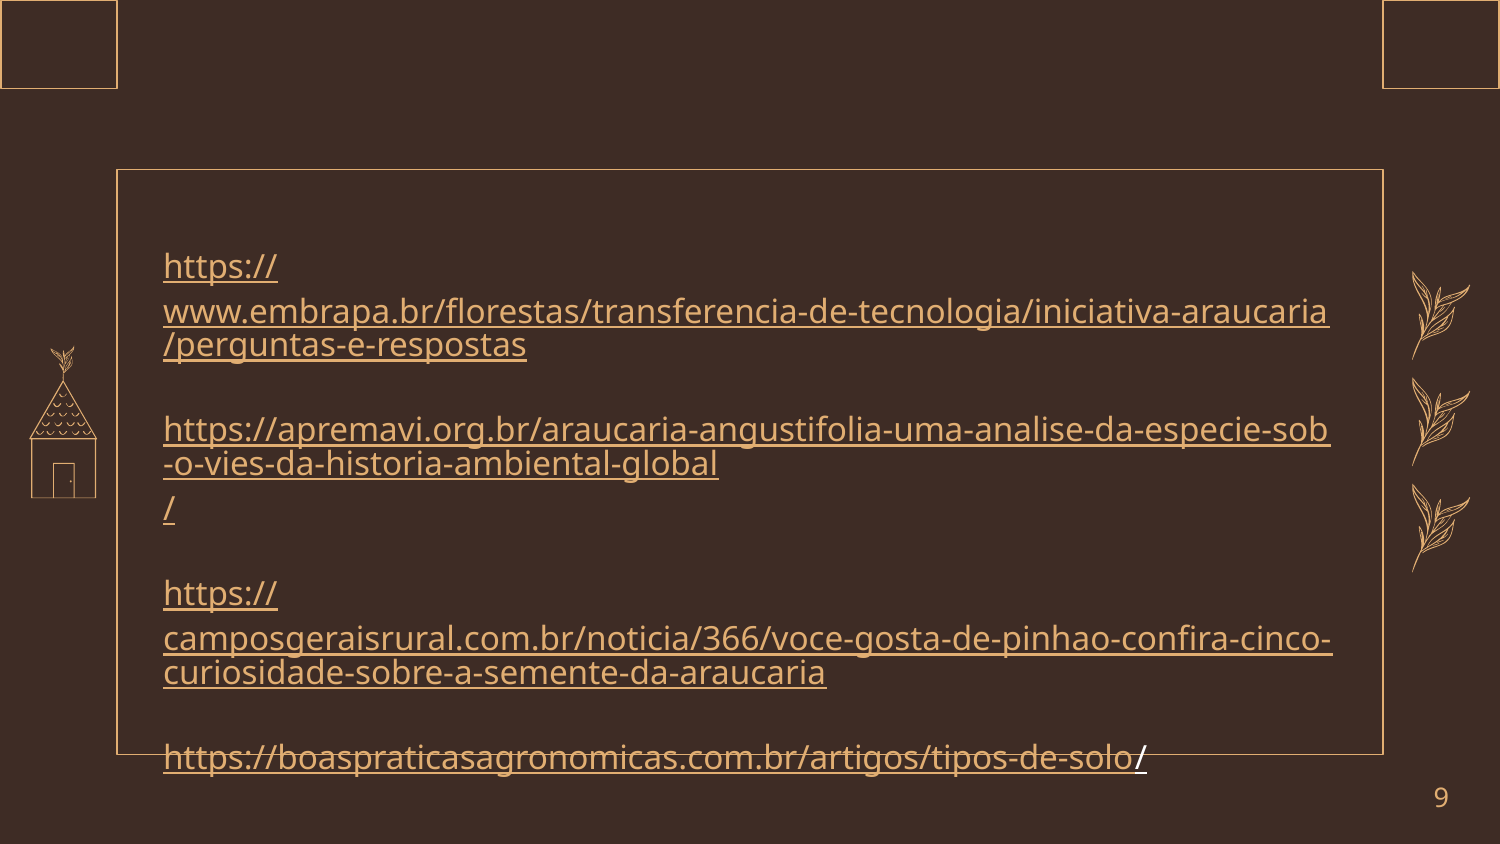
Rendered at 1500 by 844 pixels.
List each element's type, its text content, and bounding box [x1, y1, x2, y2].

slide_number 9 [1383, 754, 1500, 844]
list https://www.embrapa.br/florestas/transferencia-de-tecnologia/iniciativa-araucaria/perguntas-e-respostas https://apremavi.org.br/araucaria-angustifolia-uma-analise-da-especie-sob-o-vies-da-historia-ambiental-global/ https://camposgeraisrural.com.br/noticia/366/voce-gosta-de-pinhao-confira-cinco-curiosidade-sobre-a-semente-da-araucaria https://boaspraticasagronomicas.com.br/artigos/tipos-de-solo/ [142, 209, 1356, 717]
